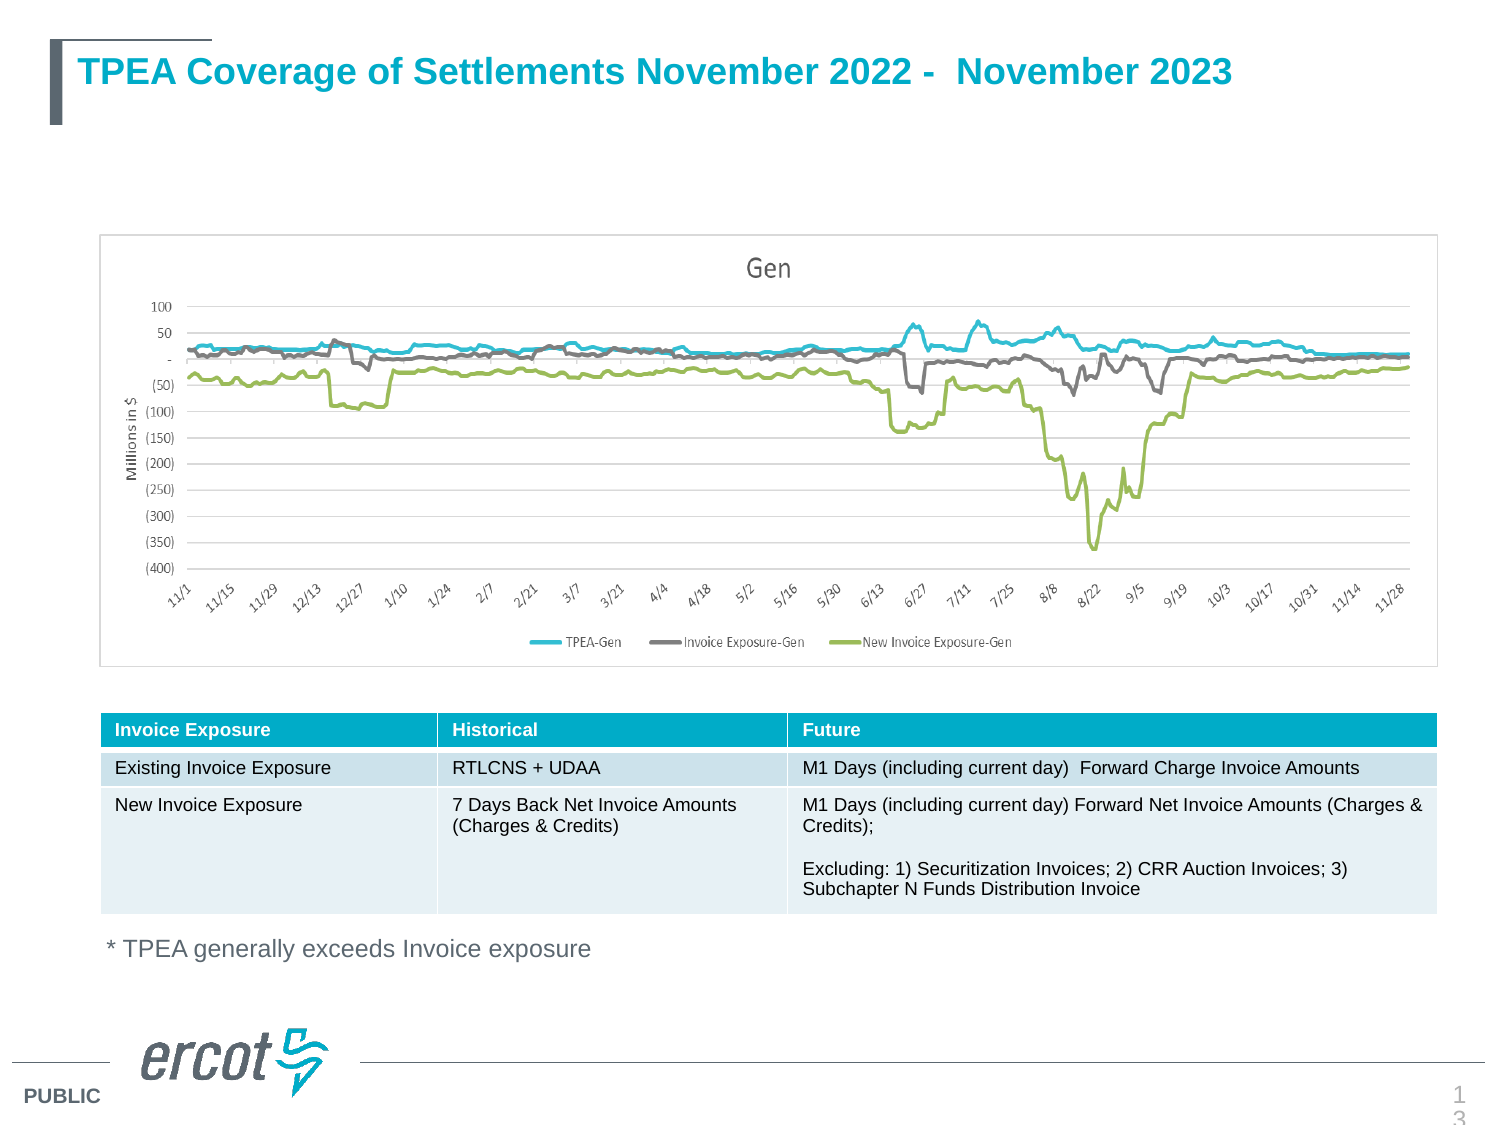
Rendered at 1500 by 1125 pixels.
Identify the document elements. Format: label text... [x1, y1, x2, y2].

table_header Future [788, 713, 1437, 747]
table_cell M1 Days (including current day) Forward Net Invoice Amounts (Charges & Credits); Excluding: 1) Securitization Invoices; 2) CRR Auction Invoices; 3) Subchapter N Funds Distribution Invoice [788, 788, 1437, 914]
table_header Historical [438, 713, 787, 747]
table_cell 7 Days Back Net Invoice Amounts (Charges & Credits) [438, 788, 787, 914]
table_header Invoice Exposure [101, 713, 437, 747]
table_cell M1 Days (including current day) Forward Charge Invoice Amounts [788, 753, 1437, 786]
picture [99, 234, 1438, 667]
table_cell RTLCNS + UDAA [438, 753, 787, 786]
text_box * TPEA generally exceeds Invoice exposure [91, 924, 615, 1000]
picture [137, 1024, 332, 1100]
title TPEA Coverage of Settlements November 2022 - November 2023 [62, 39, 1450, 125]
slide_number 13 [1437, 1076, 1475, 1112]
table_cell New Invoice Exposure [101, 788, 437, 914]
table_cell Existing Invoice Exposure [101, 753, 437, 786]
